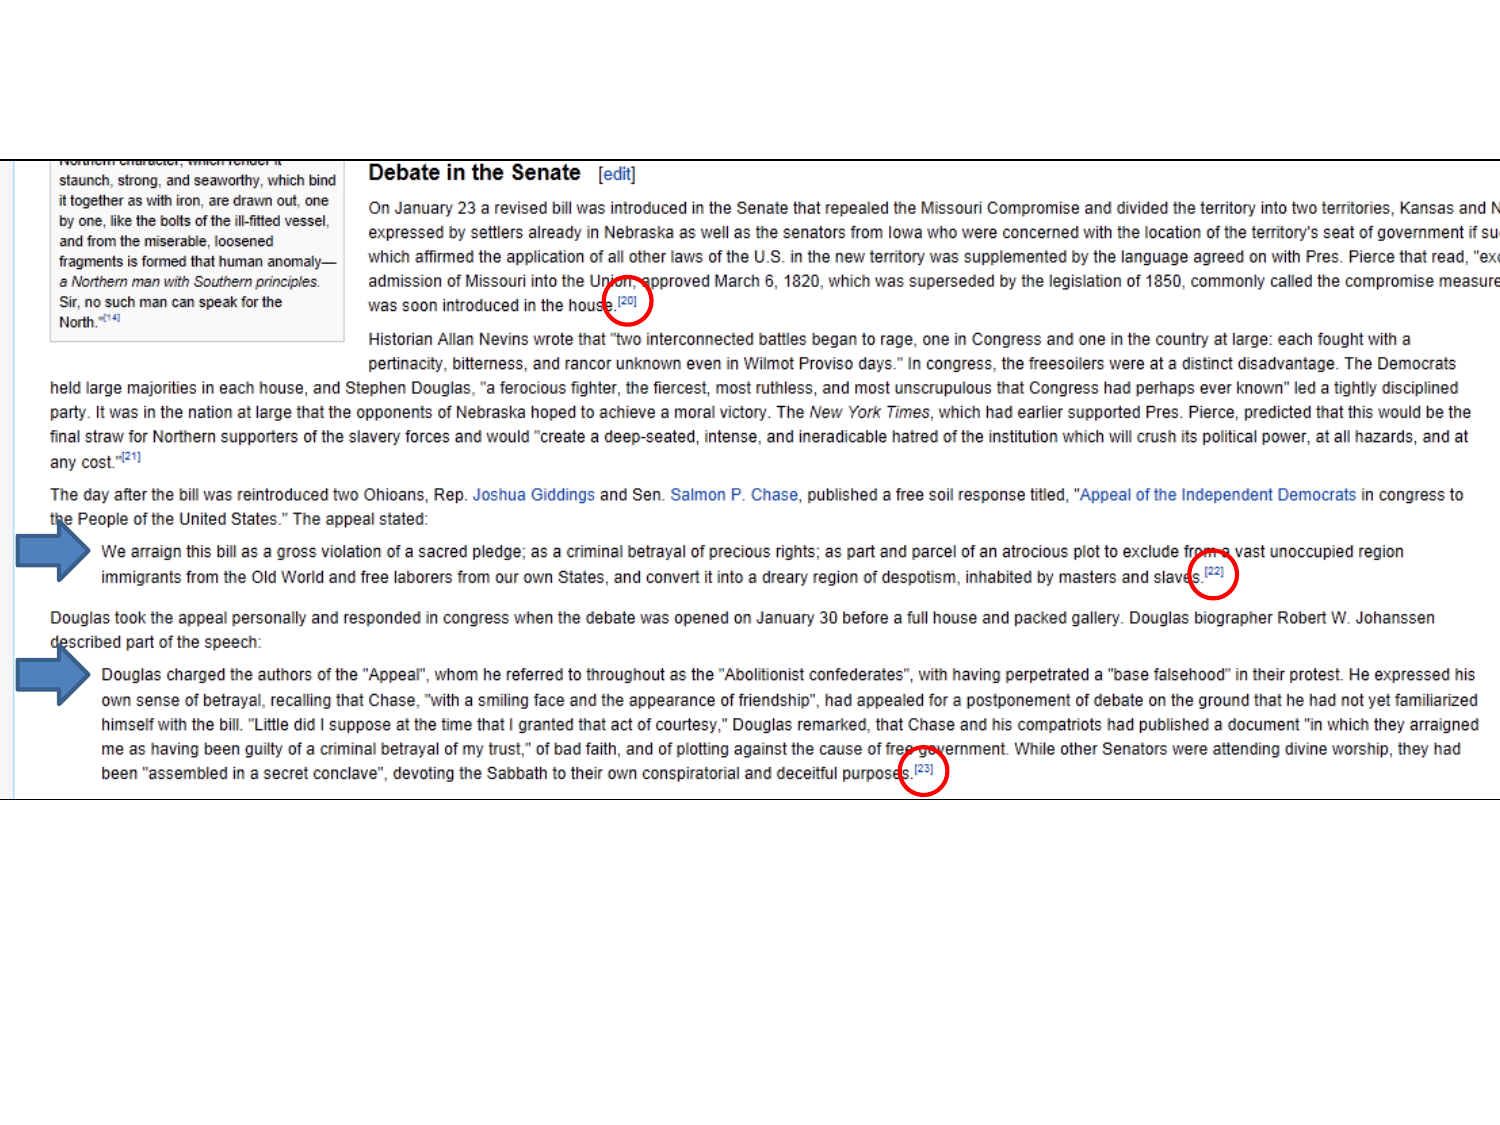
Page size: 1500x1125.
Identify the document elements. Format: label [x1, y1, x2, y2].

picture [0, 160, 1500, 799]
